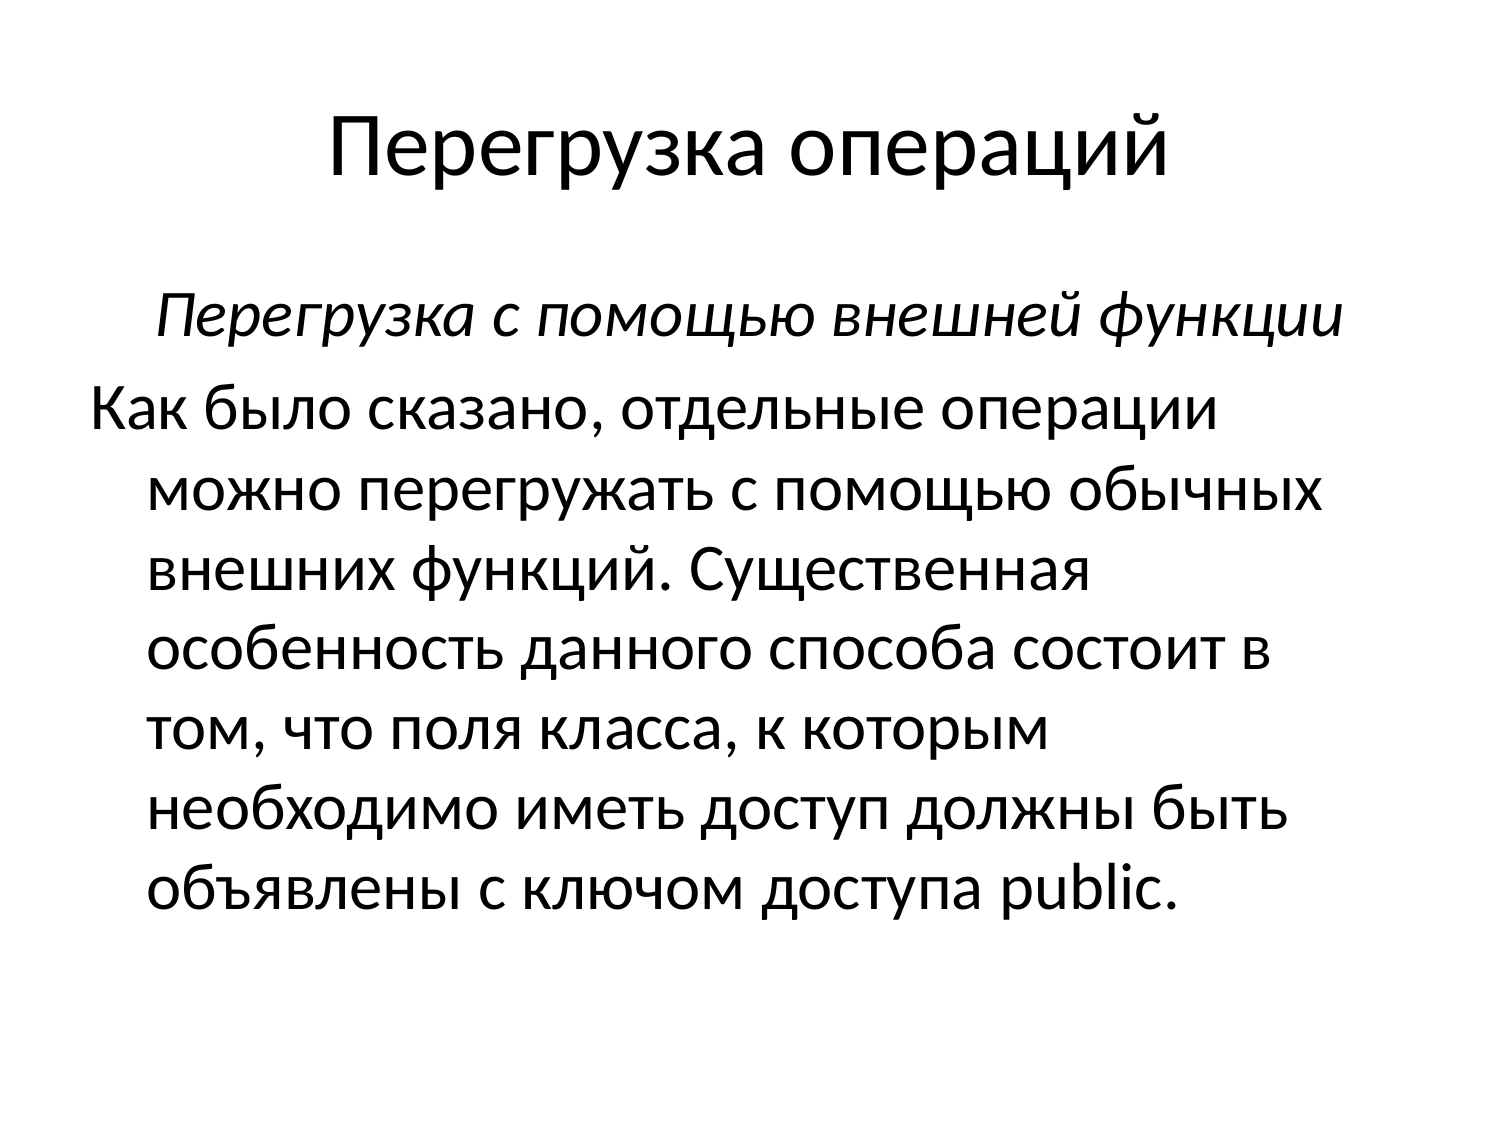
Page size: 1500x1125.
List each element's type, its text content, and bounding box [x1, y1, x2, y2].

list Перегрузка с помощью внешней функции Как было сказано, отдельные операции можно перегружать с помощью обычных внешних функций. Существенная особенность данного способа состоит в том, что поля класса, к которым необходимо иметь доступ должны быть объявлены с ключом доступа public. [75, 262, 1425, 1005]
title Перегрузка операций [75, 45, 1425, 233]
